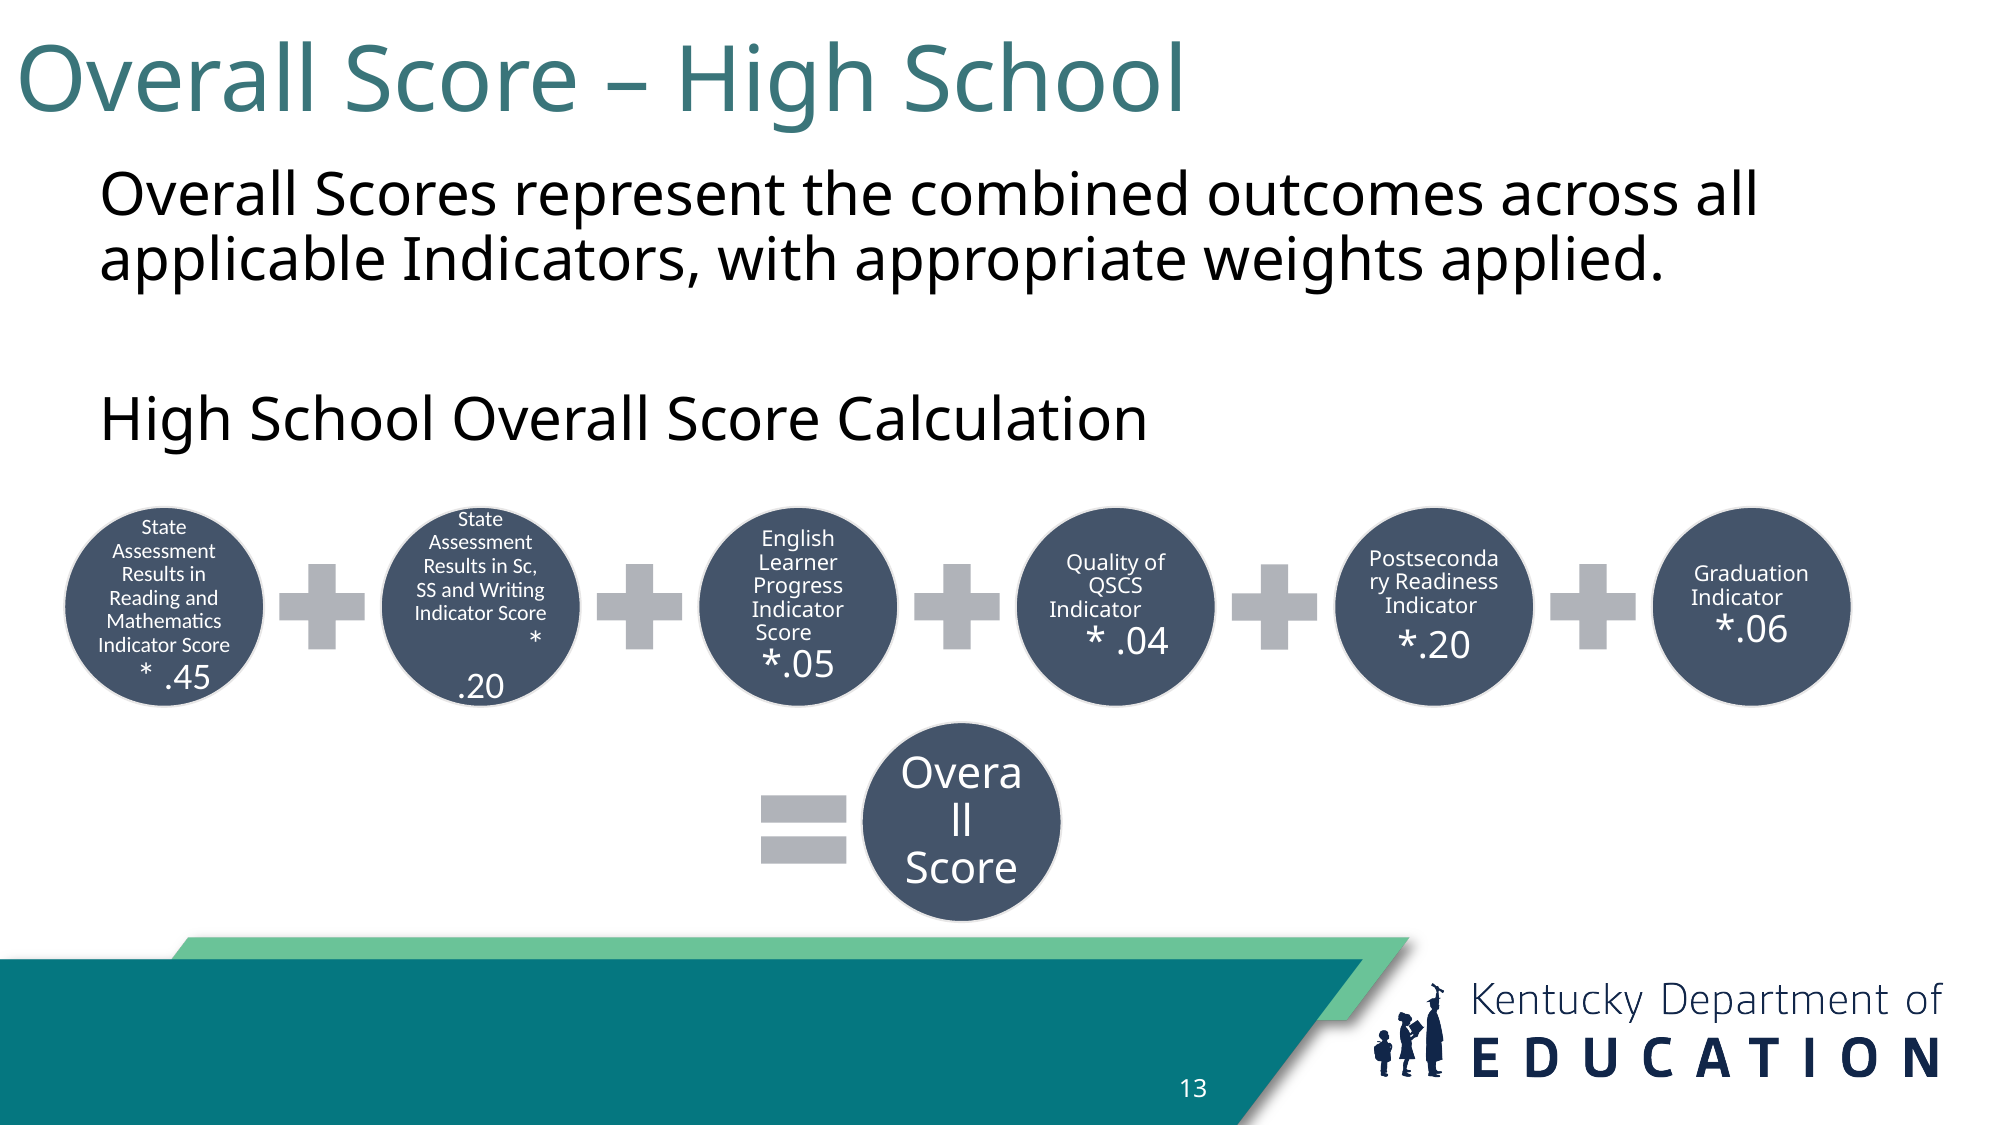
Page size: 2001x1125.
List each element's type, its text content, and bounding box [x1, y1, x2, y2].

title Overall Score – High School [0, 0, 1725, 134]
picture [0, 0, 2001, 1125]
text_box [0, 134, 2000, 1080]
